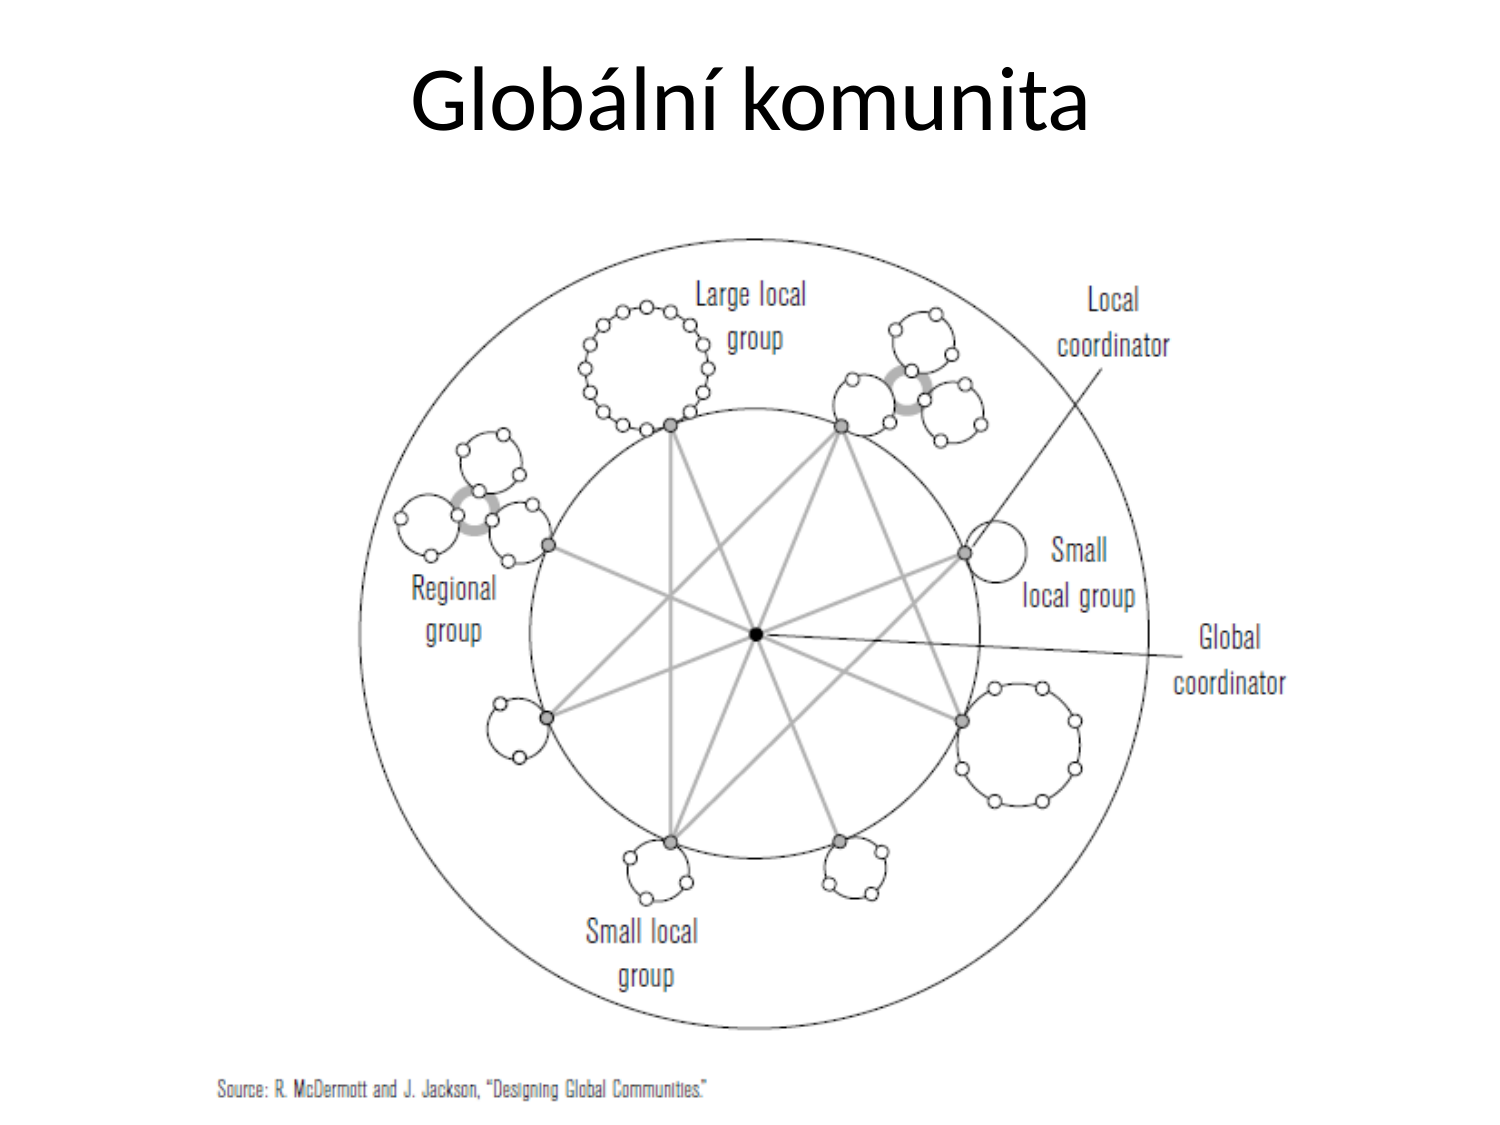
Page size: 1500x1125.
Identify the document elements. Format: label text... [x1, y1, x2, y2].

picture [206, 208, 1318, 1125]
title Globální komunita [76, 0, 1427, 188]
